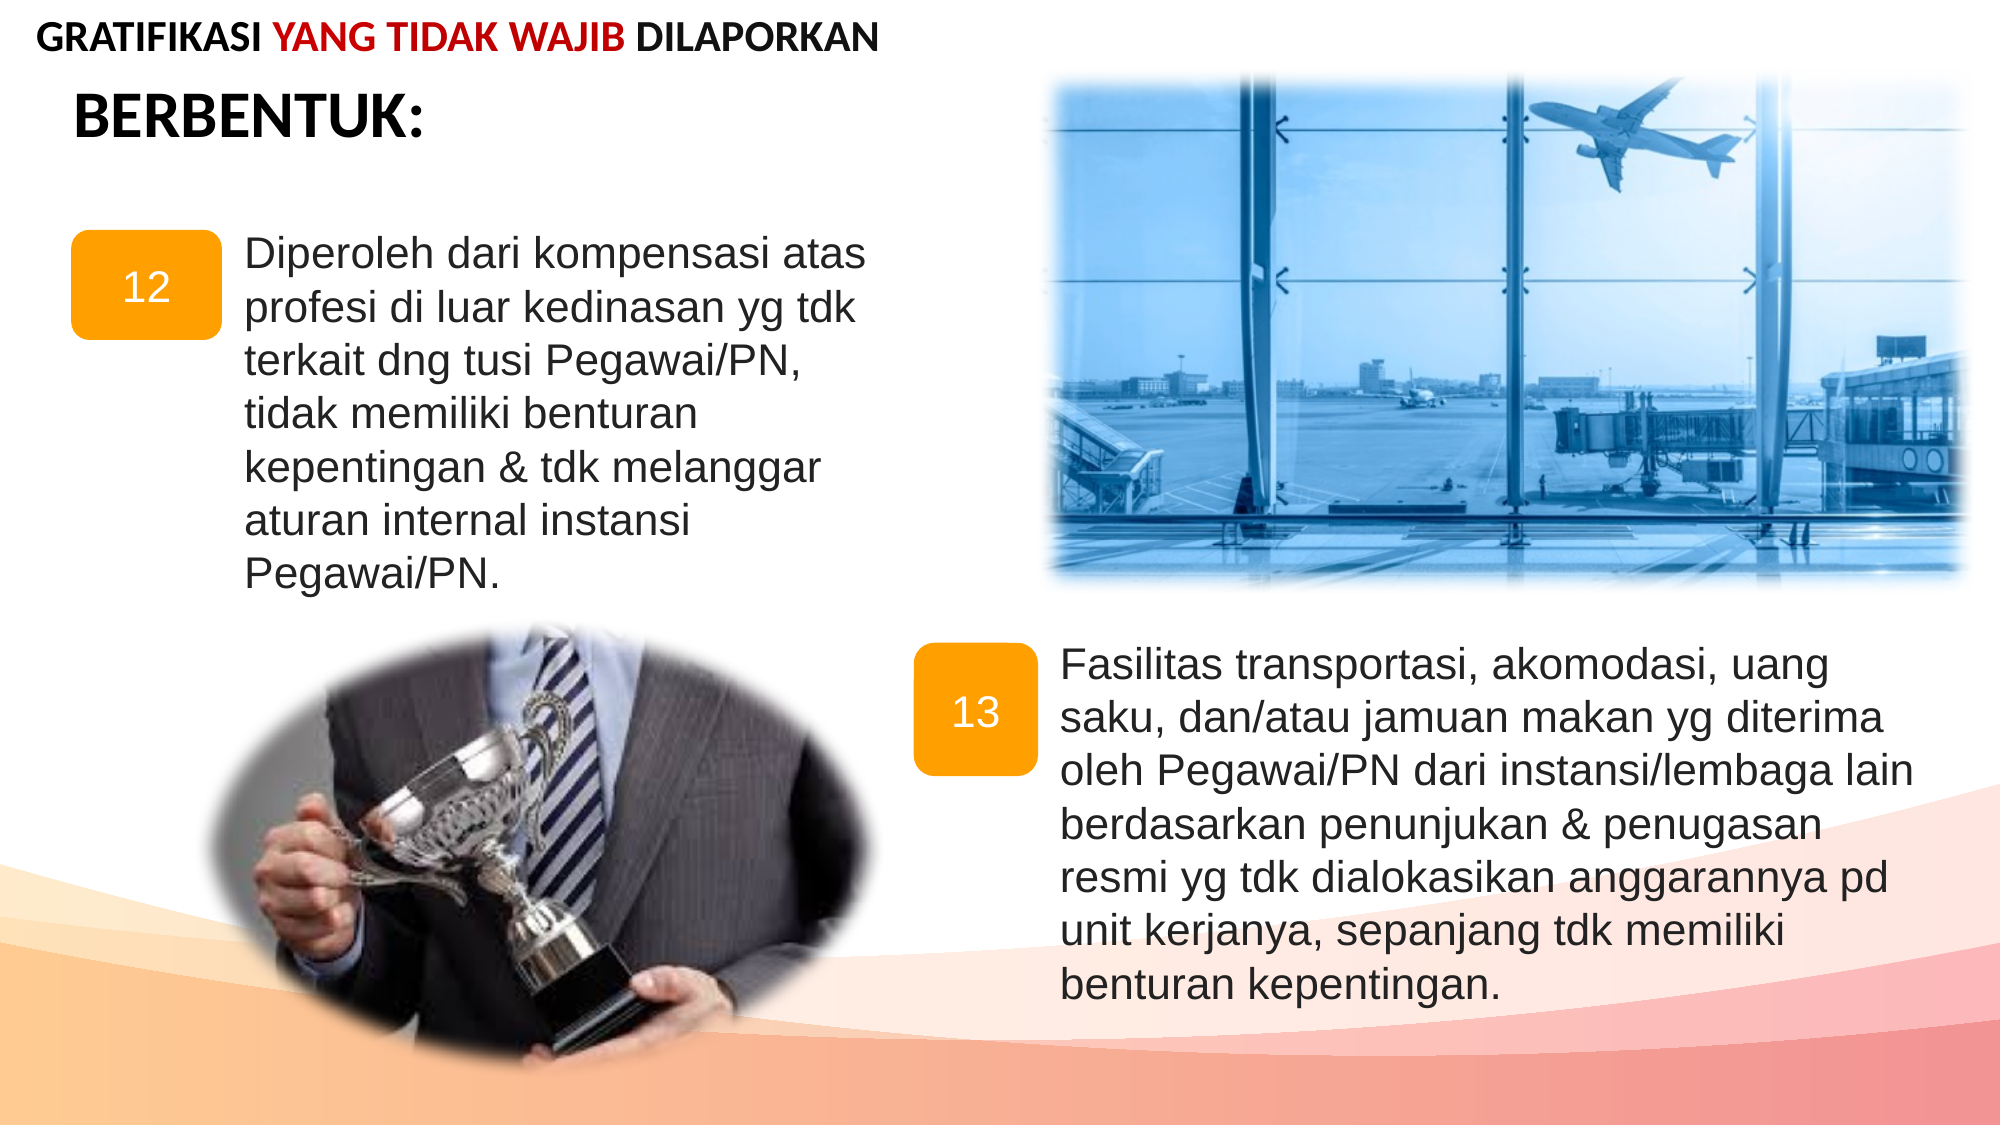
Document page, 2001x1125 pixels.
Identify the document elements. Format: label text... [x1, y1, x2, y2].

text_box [70, 216, 915, 610]
picture [1037, 68, 1975, 595]
text_box BERBENTUK: [58, 69, 485, 158]
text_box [913, 627, 1953, 1020]
picture [192, 616, 887, 1080]
text_box GRATIFIKASI YANG TIDAK WAJIB DILAPORKAN [21, 0, 1022, 69]
